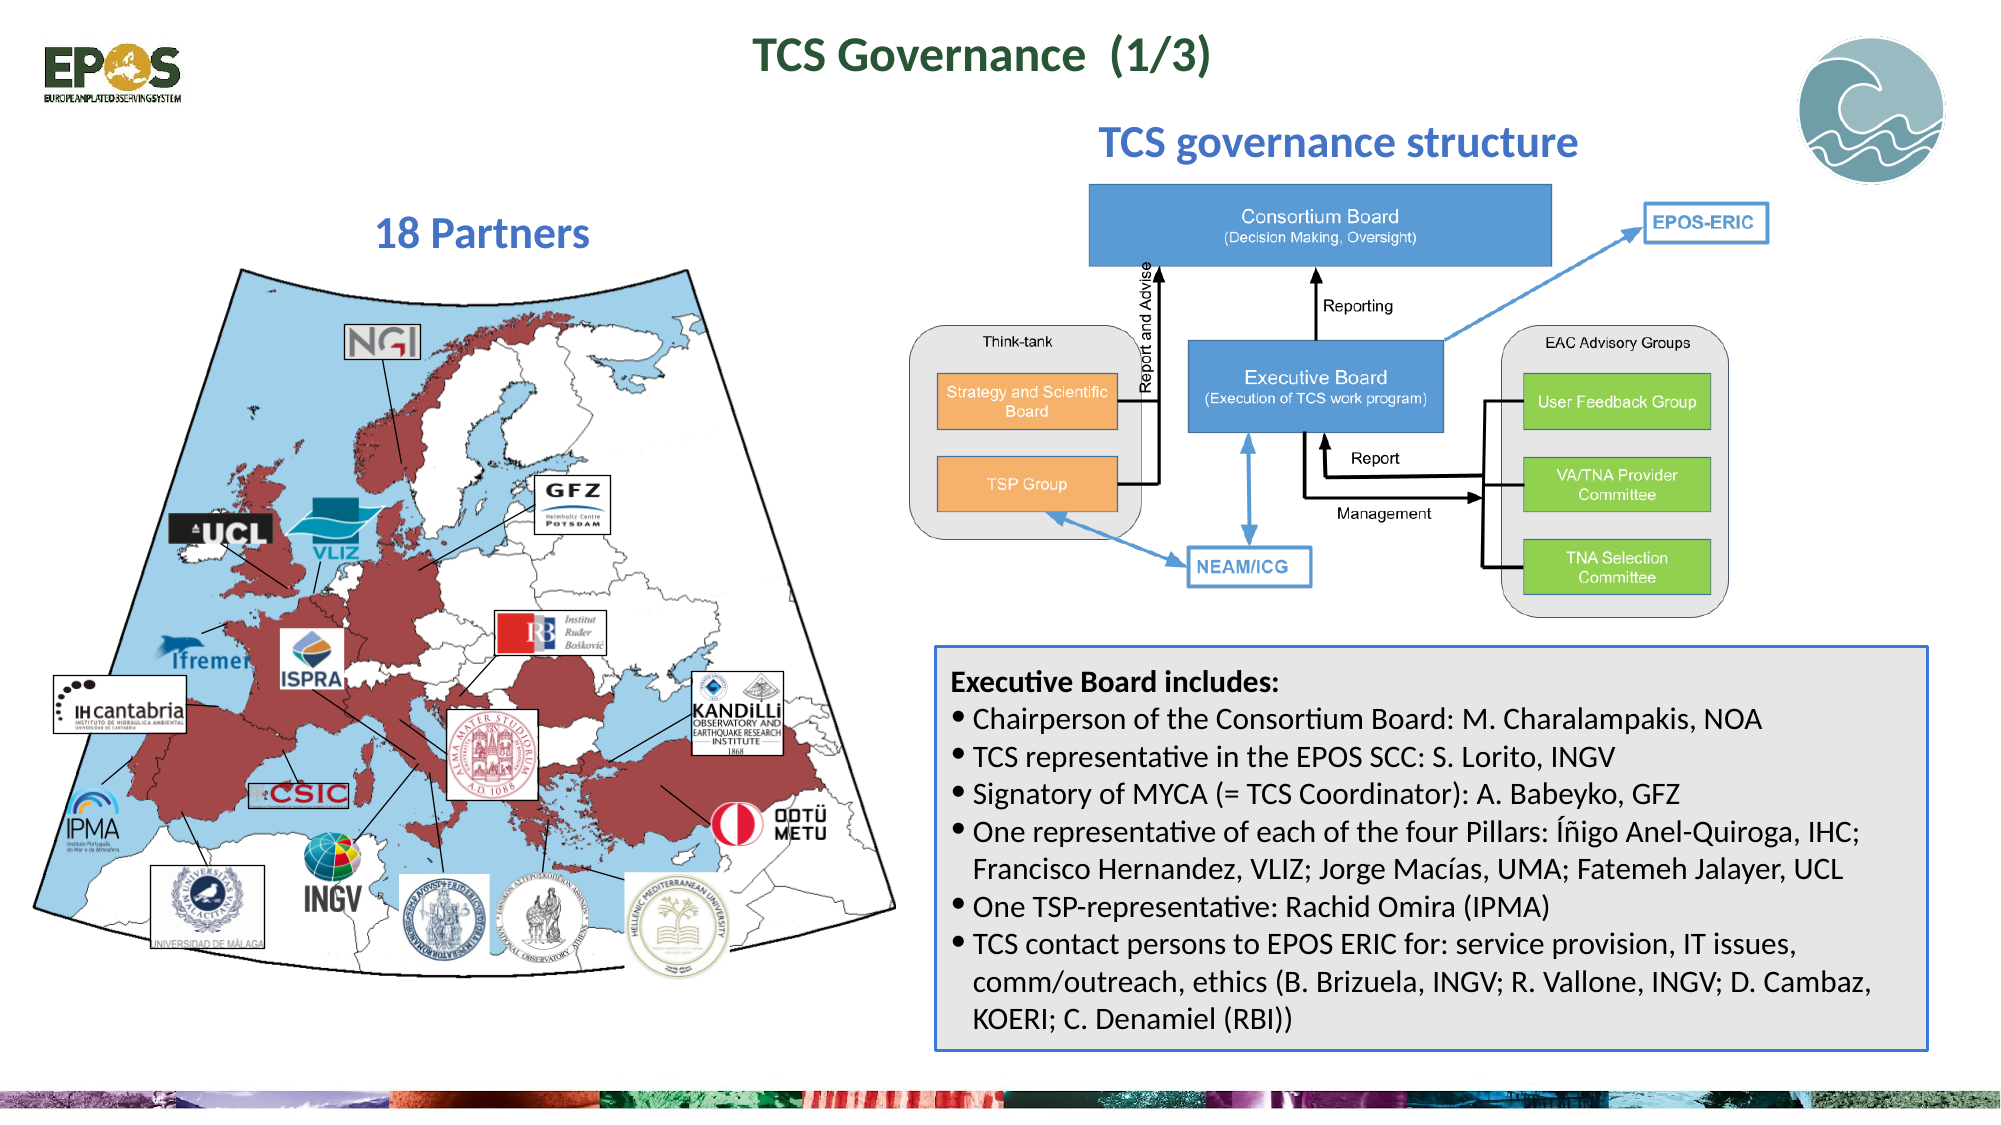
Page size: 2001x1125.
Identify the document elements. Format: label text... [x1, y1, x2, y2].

picture [0, 0, 2001, 1125]
title 18 Partners [83, 180, 881, 260]
text_box TCS Governance (1/3) [21, 14, 1955, 90]
title TCS governance structure [940, 90, 1738, 135]
text_box Executive Board includes: Chairperson of the Consortium Board: M. Charalampakis, NOA TCS representative in the EPOS SCC: S. Lorito, INGV Signatory of MYCA (= TCS Coordinator): A. Babeyko, GFZ One representative of each of the four Pillars: Íñigo Anel-Quiroga, IHC; Francisco Hernandez, VLIZ; Jorge Macías, UMA; Fatemeh Jalayer, UCL One TSP-representative: Rachid Omira (IPMA) TCS contact persons to EPOS ERIC for: service provision, IT issues, comm/outreach, ethics (B. Brizuela, INGV; R. Vallone, INGV; D. Cambaz, KOERI; C. Denamiel (RBI)) [935, 646, 1928, 1051]
